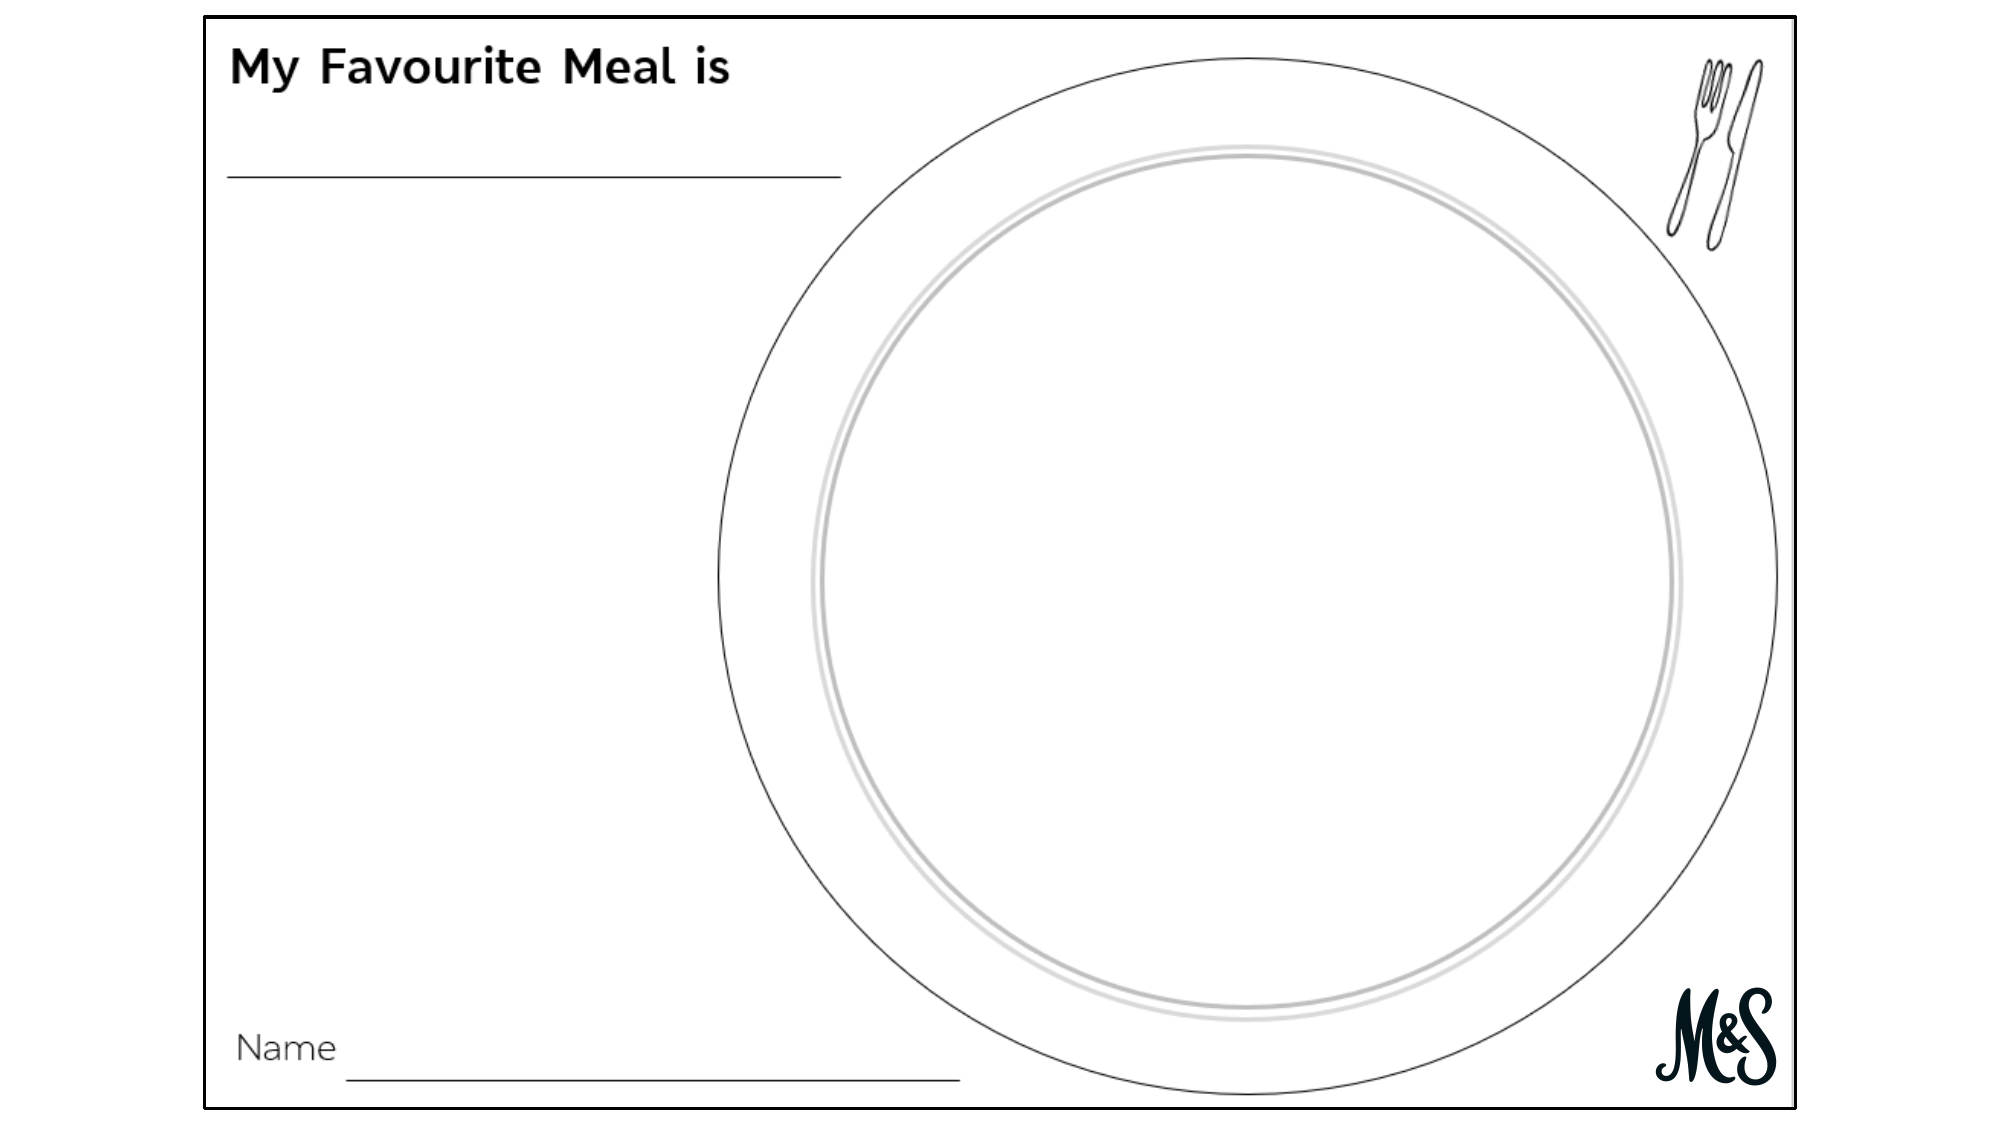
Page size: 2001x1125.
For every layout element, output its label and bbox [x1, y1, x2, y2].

picture [206, 18, 1794, 1107]
